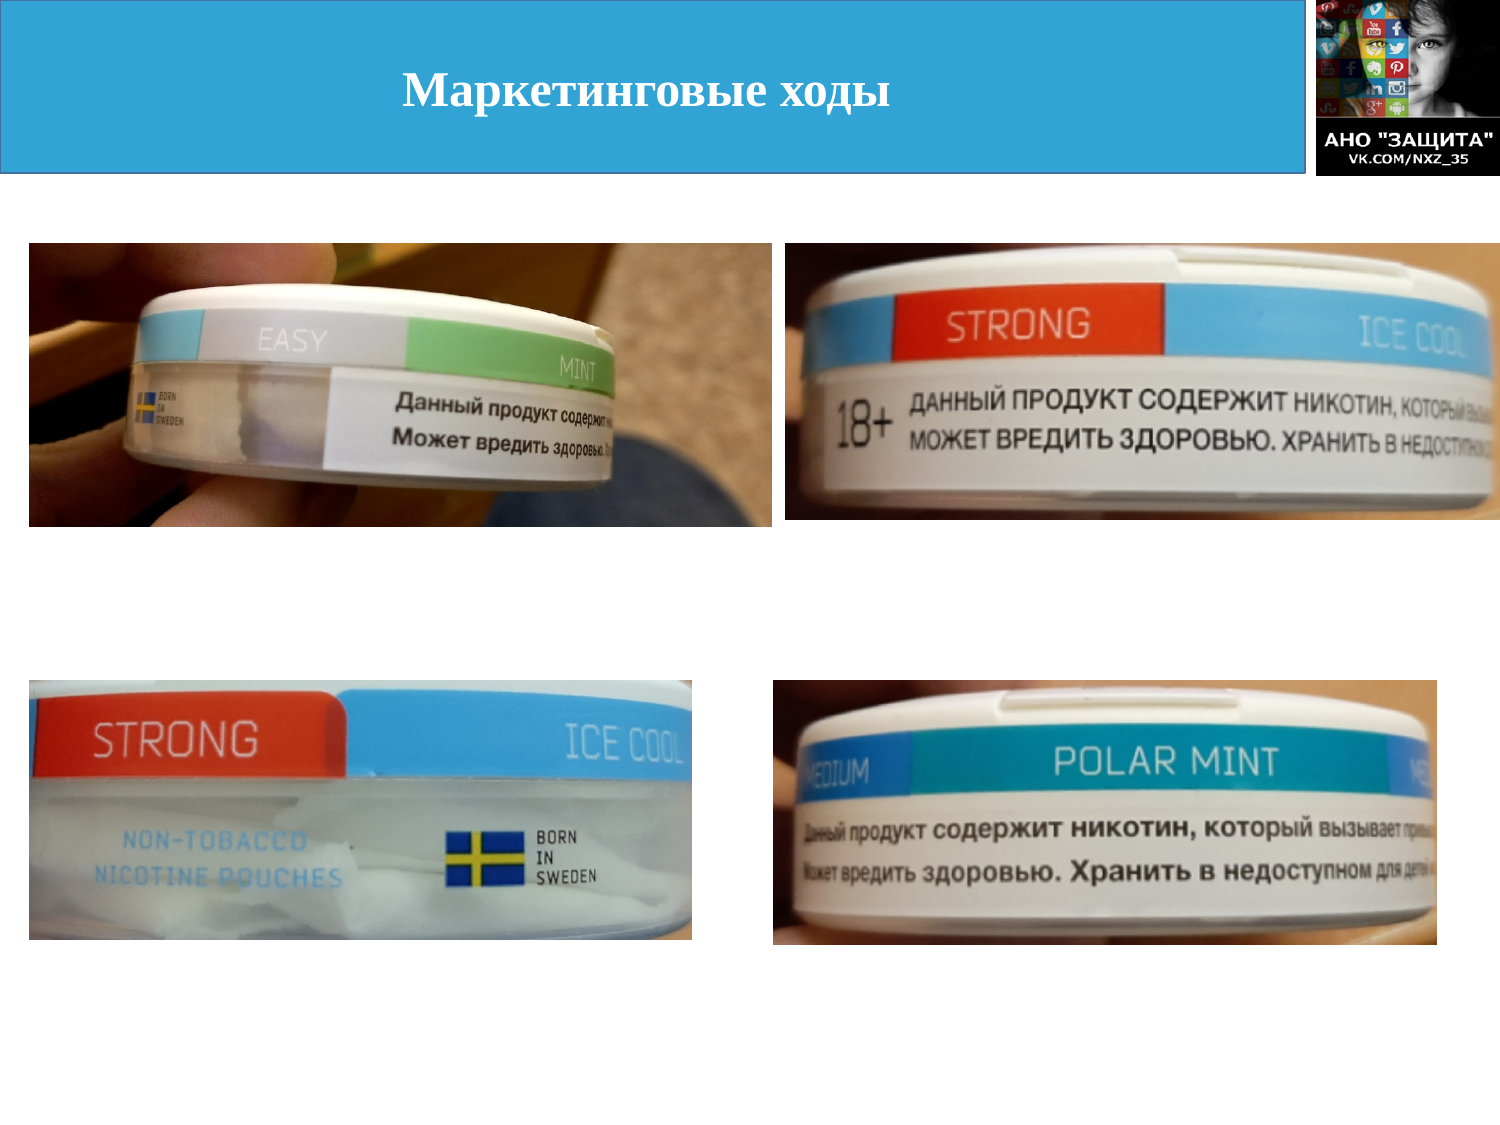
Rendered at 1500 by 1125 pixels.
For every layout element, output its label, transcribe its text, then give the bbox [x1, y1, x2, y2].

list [29, 680, 693, 941]
picture [1316, 0, 1500, 177]
title Маркетинговые ходы [0, 0, 1306, 173]
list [785, 243, 1500, 521]
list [773, 680, 1437, 945]
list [29, 243, 773, 528]
